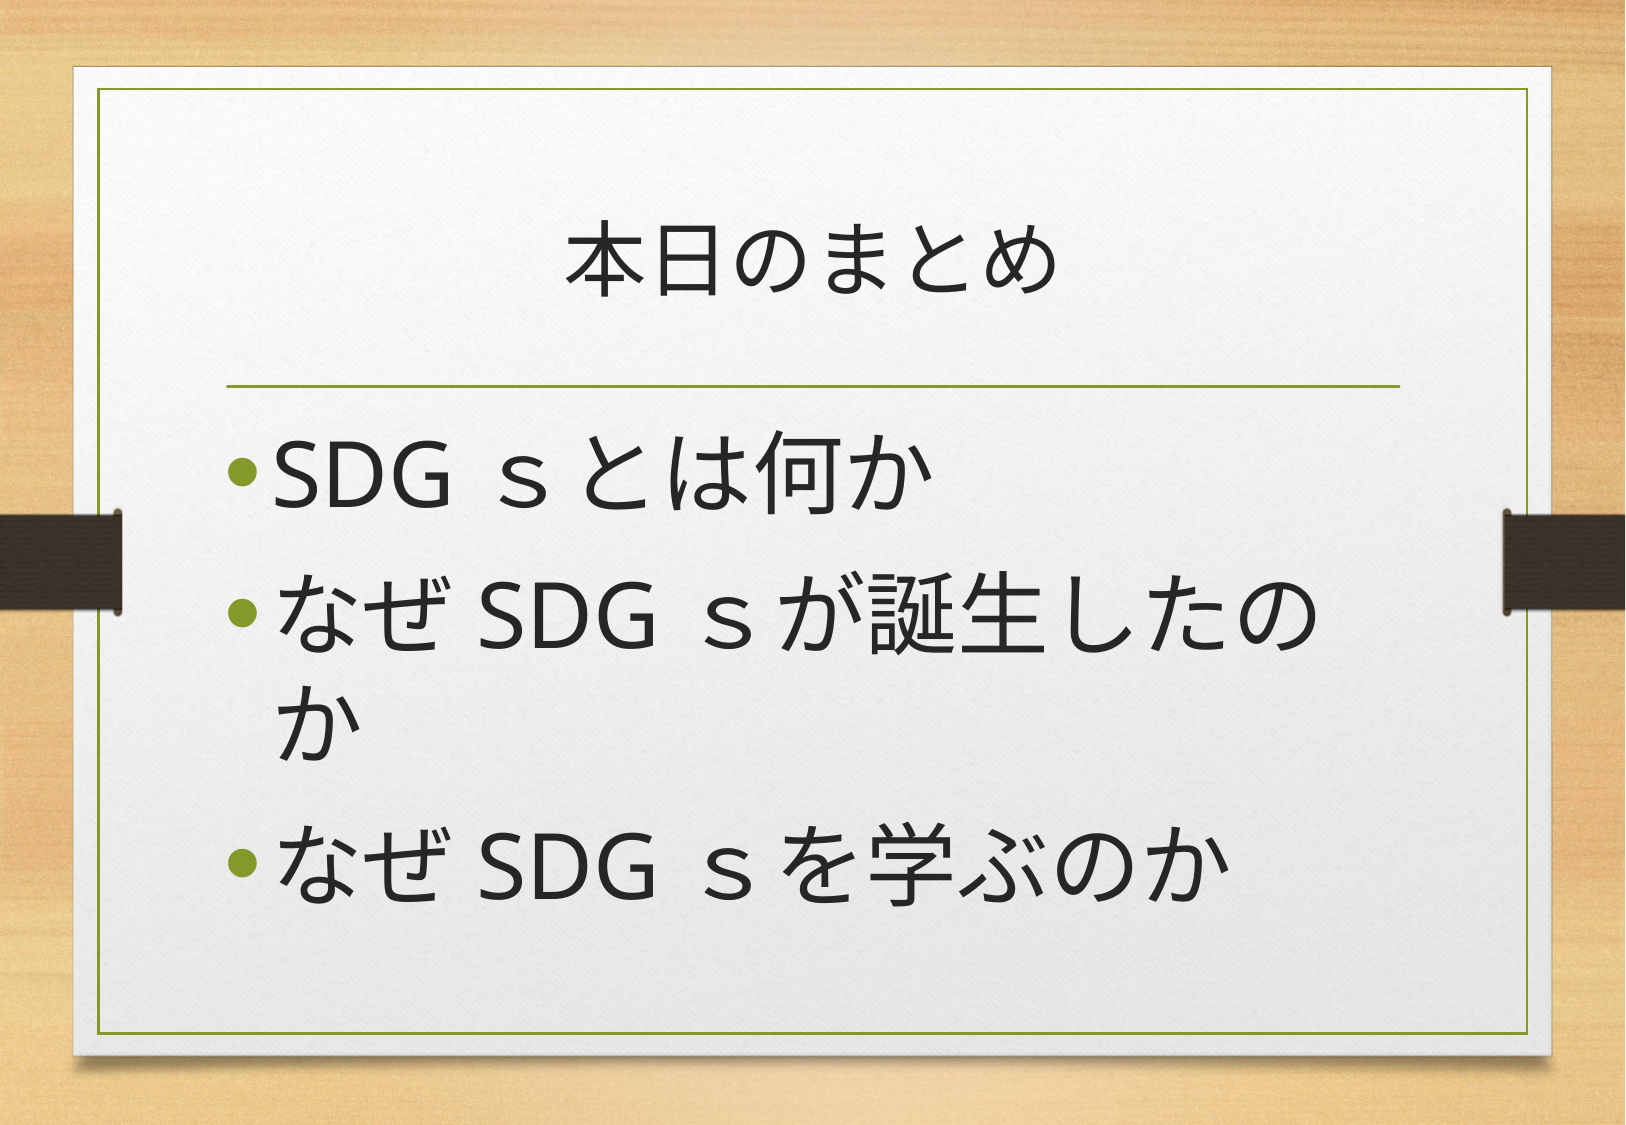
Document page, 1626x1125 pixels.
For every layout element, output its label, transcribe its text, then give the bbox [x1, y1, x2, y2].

picture [0, 0, 1626, 1125]
list SDGｓとは何か なぜSDGｓが誕生したのか なぜSDGｓを学ぶのか [209, 408, 1418, 974]
title 本日のまとめ [209, 150, 1418, 365]
